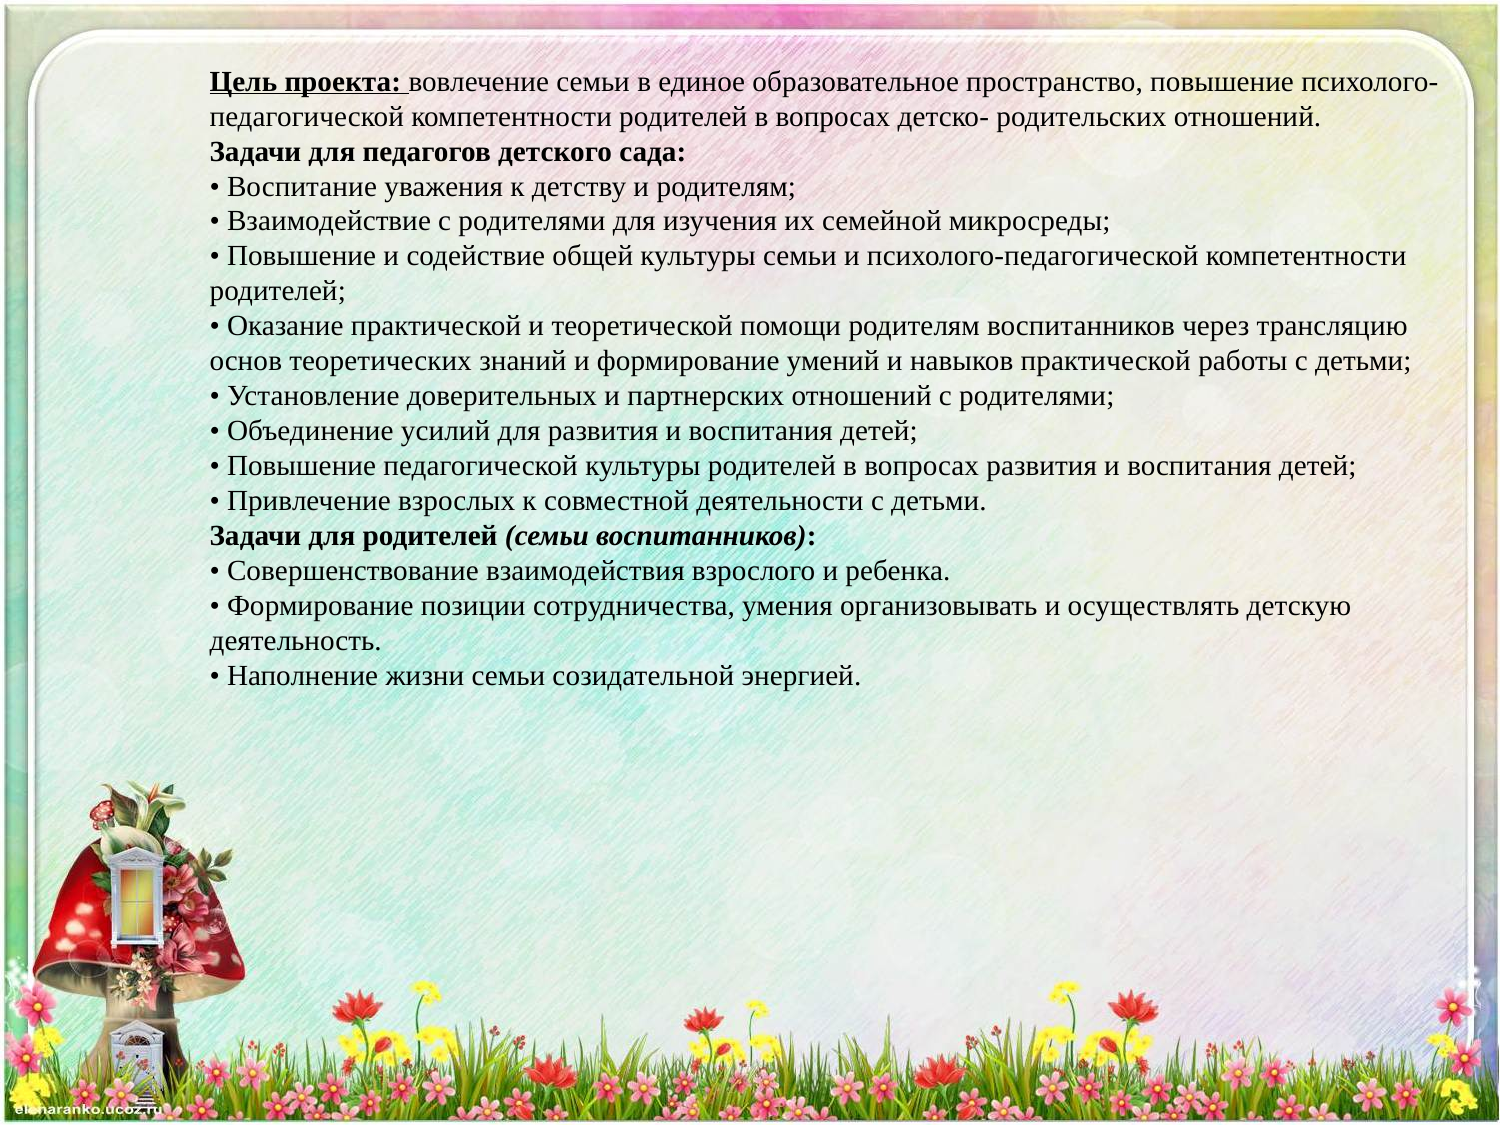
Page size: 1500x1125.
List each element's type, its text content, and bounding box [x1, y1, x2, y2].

picture [0, 0, 1500, 1125]
text_box Цель проекта: вовлечение семьи в единое образовательное пространство, повышение психолого-педагогической компетентности родителей в вопросах детско- родительских отношений. Задачи для педагогов детского сада: • Воспитание уважения к детству и родителям; • Взаимодействие с родителями для изучения их семейной микросреды; • Повышение и содействие общей культуры семьи и психолого-педагогической компетентности родителей; • Оказание практической и теоретической помощи родителям воспитанников через трансляцию основ теоретических знаний и формирование умений и навыков практической работы с детьми; • Установление доверительных и партнерских отношений с родителями; • Объединение усилий для развития и воспитания детей; • Повышение педагогической культуры родителей в вопросах развития и воспитания детей; • Привлечение взрослых к совместной деятельности с детьми. Задачи для родителей (семьи воспитанников): • Совершенствование взаимодействия взрослого и ребенка. • Формирование позиции сотрудничества, умения организовывать и осуществлять детскую деятельность. • Наполнение жизни семьи созидательной энергией. [194, 54, 1471, 699]
